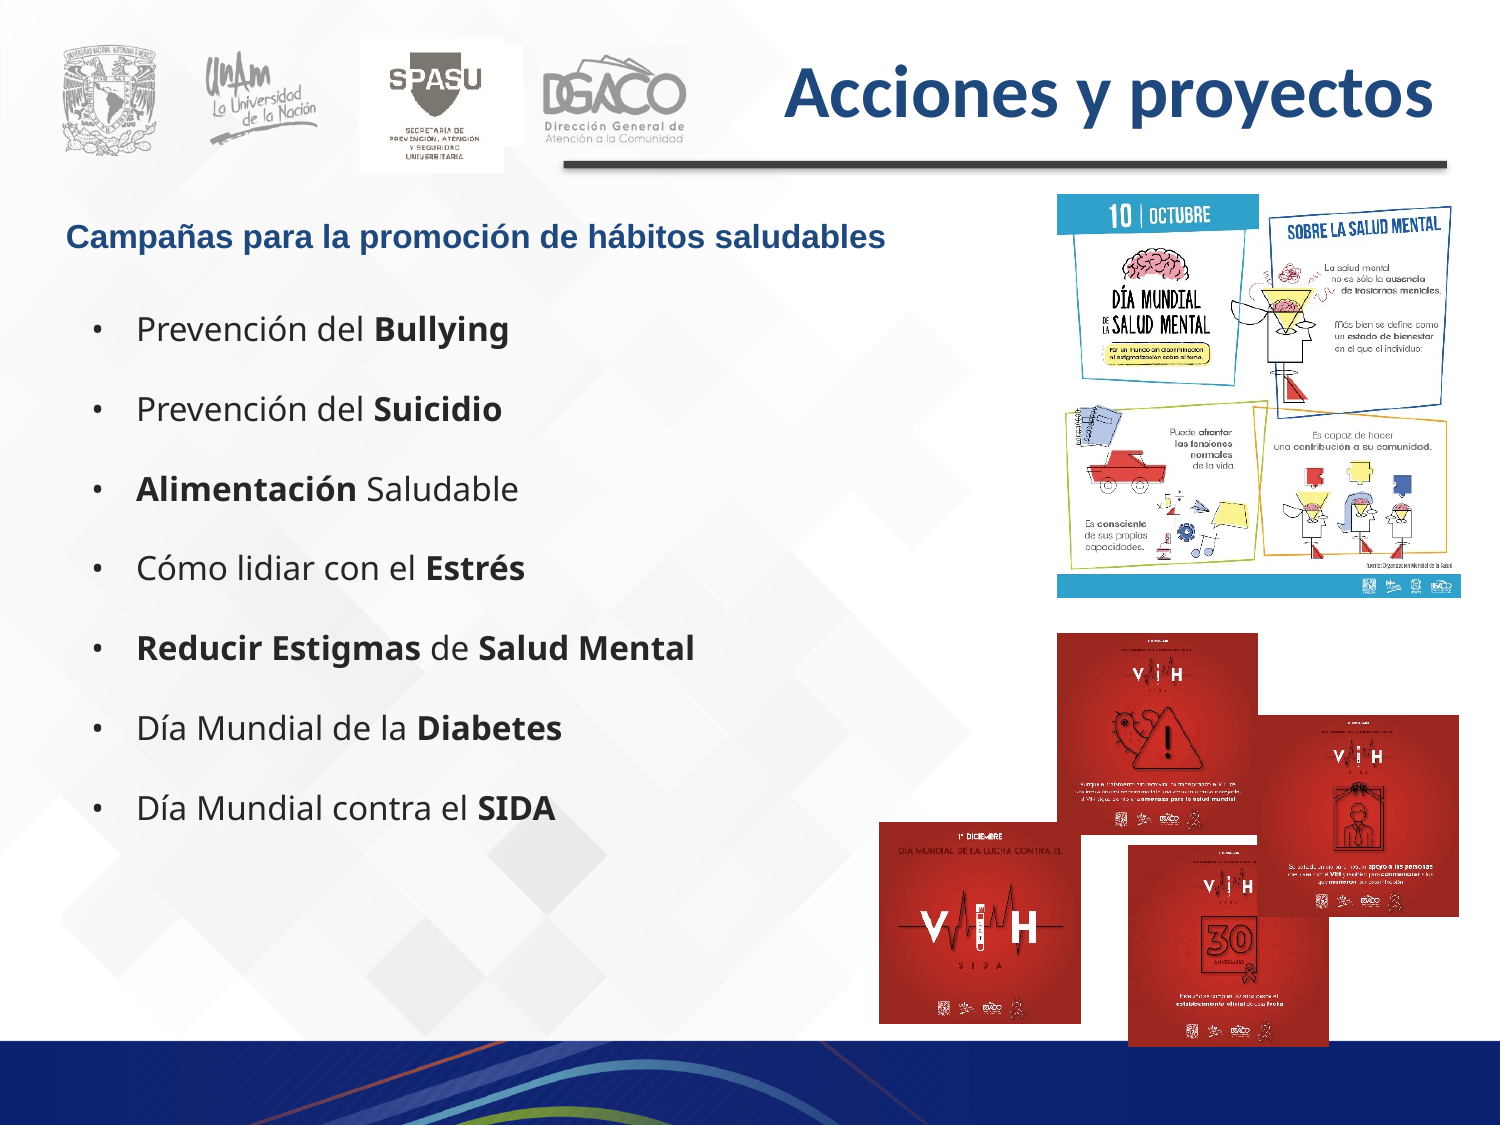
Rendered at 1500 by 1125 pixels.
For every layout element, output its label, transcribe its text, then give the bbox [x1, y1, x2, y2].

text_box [879, 194, 1461, 1048]
text_box Acciones y proyectos [312, 35, 1450, 173]
picture [0, 0, 1500, 1125]
text_box [563, 160, 1448, 169]
text_box • Prevención del Bullying • Prevención del Suicidio • Alimentación Saludable • Cómo lidiar con el Estrés • Reducir Estigmas de Salud Mental • Día Mundial de la Diabetes • Día Mundial contra el SIDA [76, 300, 874, 835]
text_box Campañas para la promoción de hábitos saludables [51, 208, 874, 263]
